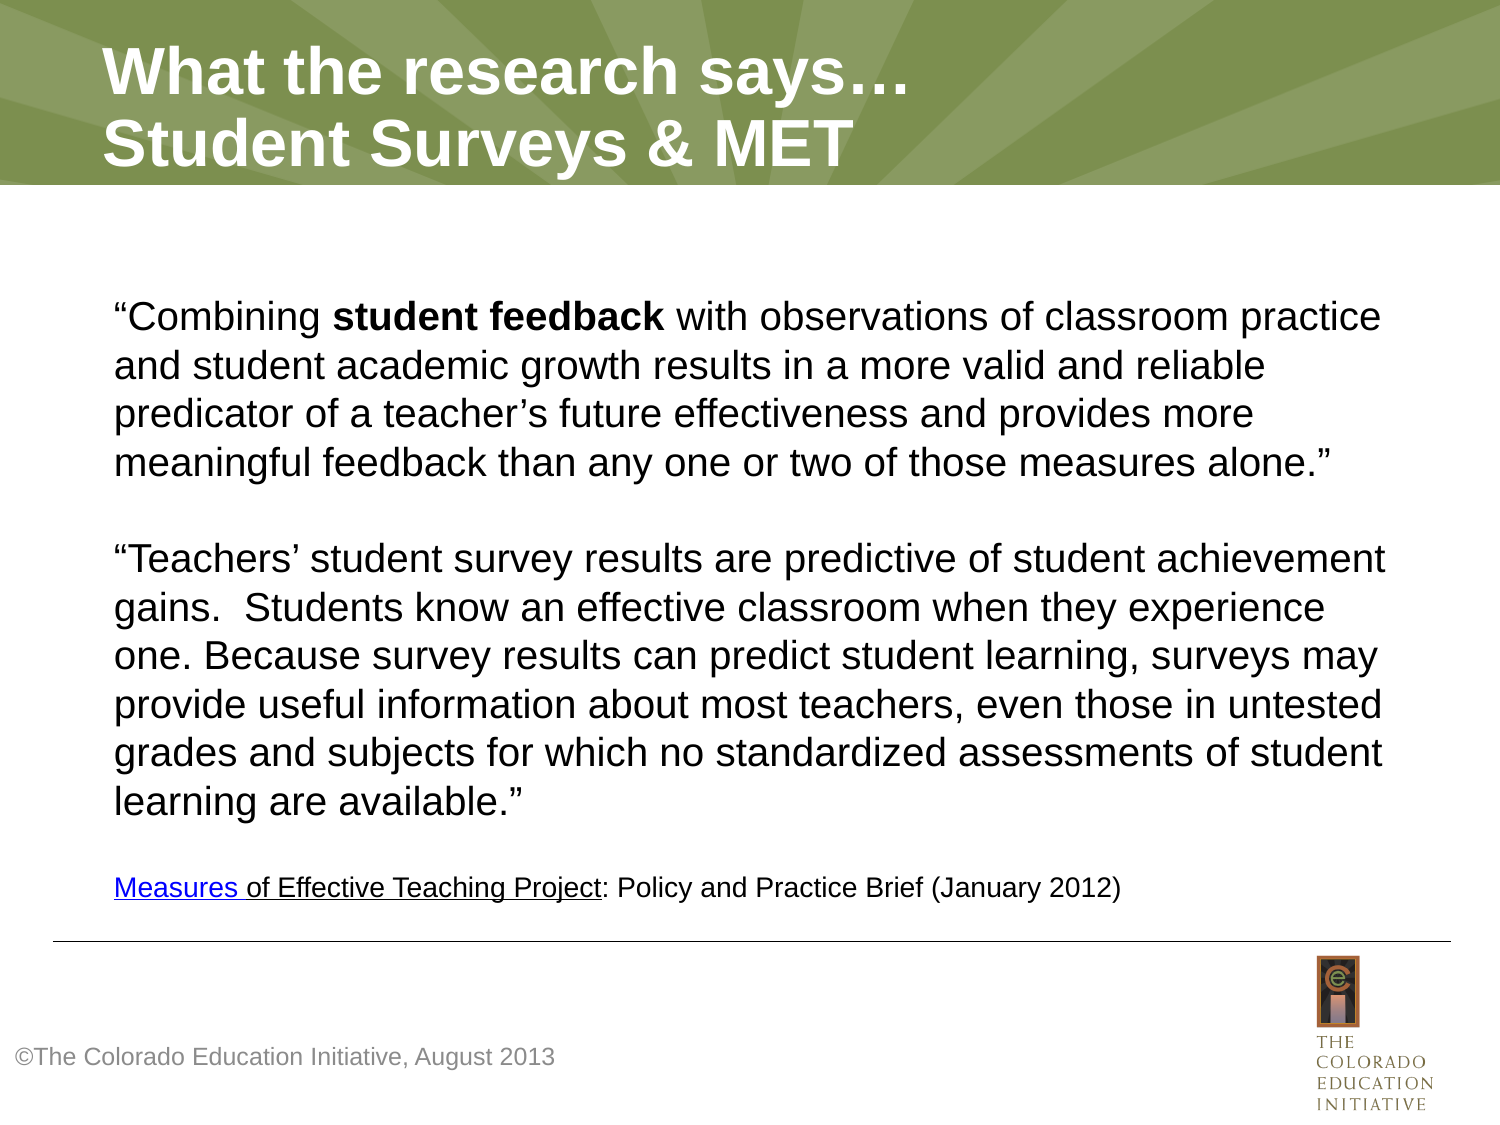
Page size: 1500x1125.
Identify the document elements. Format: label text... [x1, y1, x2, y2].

footer ©The Colorado Education Initiative, August 2013 [0, 1025, 588, 1085]
picture [1314, 953, 1434, 1112]
title What the research says… Student Surveys & MET [102, 27, 1453, 191]
picture [0, 0, 1500, 185]
text_box [74, 45, 1425, 233]
list “Combining student feedback with observations of classroom practice and student academic growth results in a more valid and reliable predicator of a teacher’s future effectiveness and provides more meaningful feedback than any one or two of those measures alone.” “Teachers’ student survey results are predictive of student achievement gains. Students know an effective classroom when they experience one. Because survey results can predict student learning, surveys may provide useful information about most teachers, even those in untested grades and subjects for which no standardized assessments of student learning are available.” Measures of Effective Teaching Project: Policy and Practice Brief (January 2012) [98, 282, 1425, 922]
text_box [75, 1021, 237, 1070]
